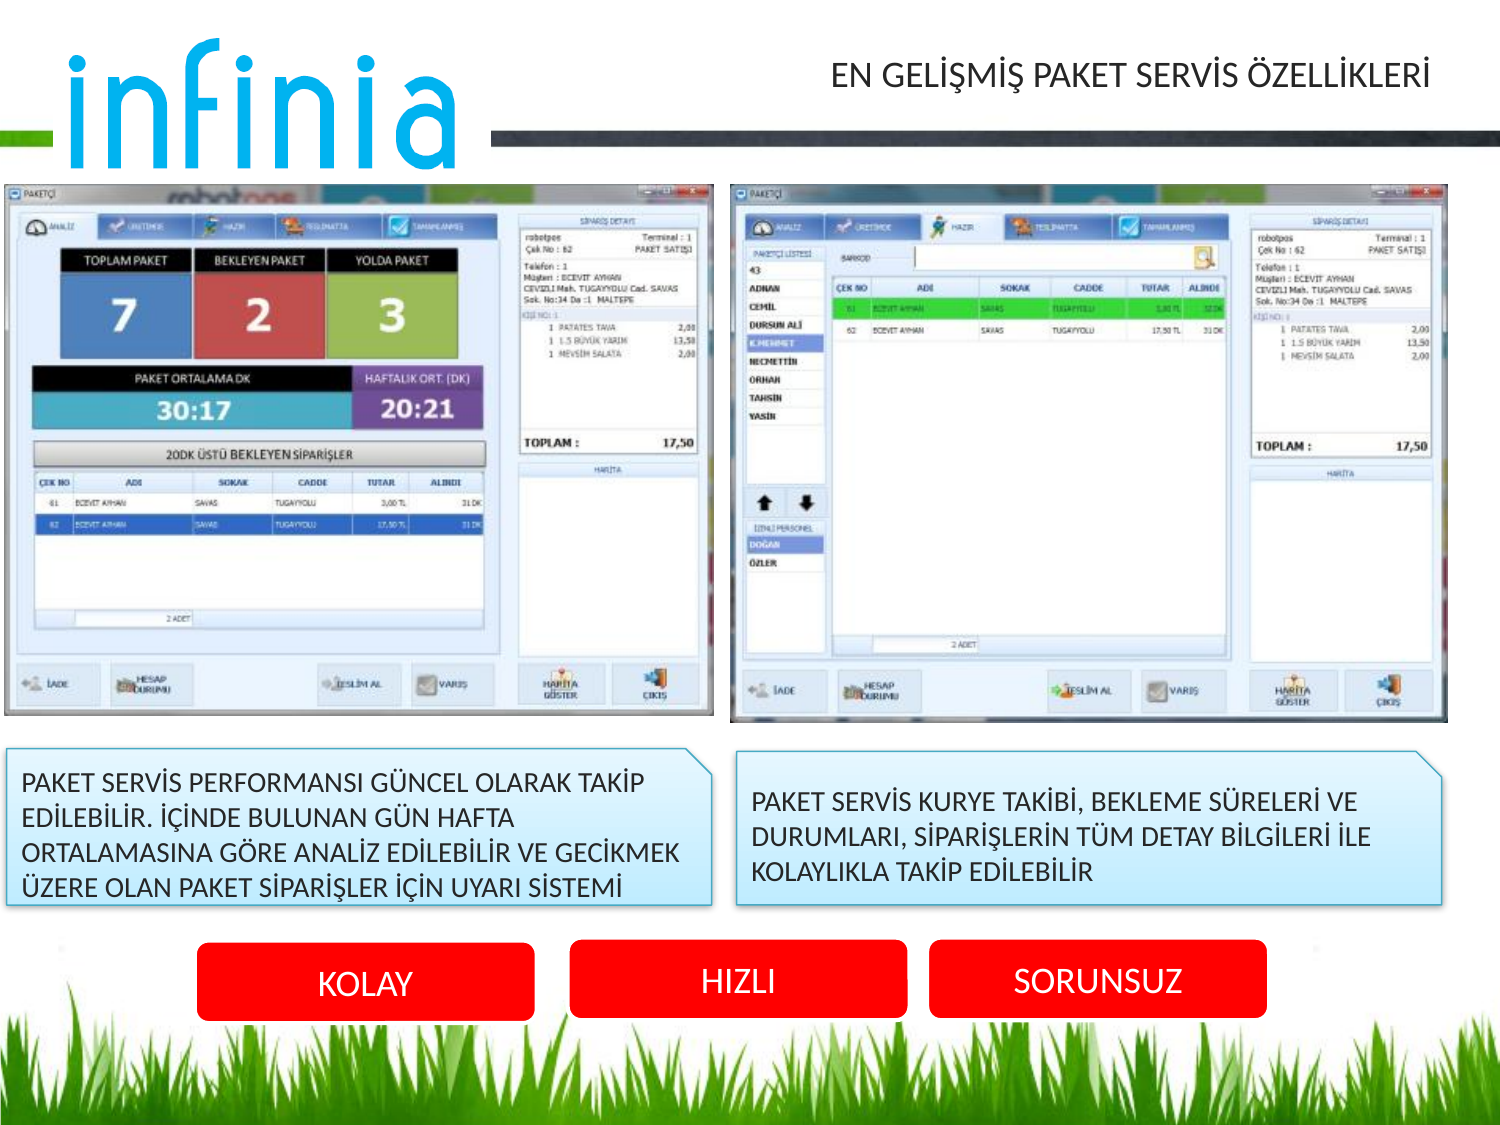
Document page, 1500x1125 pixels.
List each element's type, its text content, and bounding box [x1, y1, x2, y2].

text_box KOLAY [192, 938, 539, 1026]
text_box PAKET SERVİS PERFORMANSI GÜNCEL OLARAK TAKİP EDİLEBİLİR. İÇİNDE BULUNAN GÜN HAFTA ORTALAMASINA GÖRE ANALİZ EDİLEBİLİR VE GECİKMEK ÜZERE OLAN PAKET SİPARİŞLER İÇİN UYARI SİSTEMİ [5, 747, 713, 906]
text_box PAKET SERVİS KURYE TAKİBİ, BEKLEME SÜRELERİ VE DURUMLARI, SİPARİŞLERİN TÜM DETAY BİLGİLERİ İLE KOLAYLIKLA TAKİP EDİLEBİLİR [735, 750, 1443, 906]
text_box SORUNSUZ [925, 935, 1272, 1023]
text_box HIZLI [565, 935, 912, 1023]
text_box EN GELİŞMİŞ PAKET SERVİS ÖZELLİKLERİ [495, 42, 1447, 103]
picture [0, 0, 1500, 1125]
